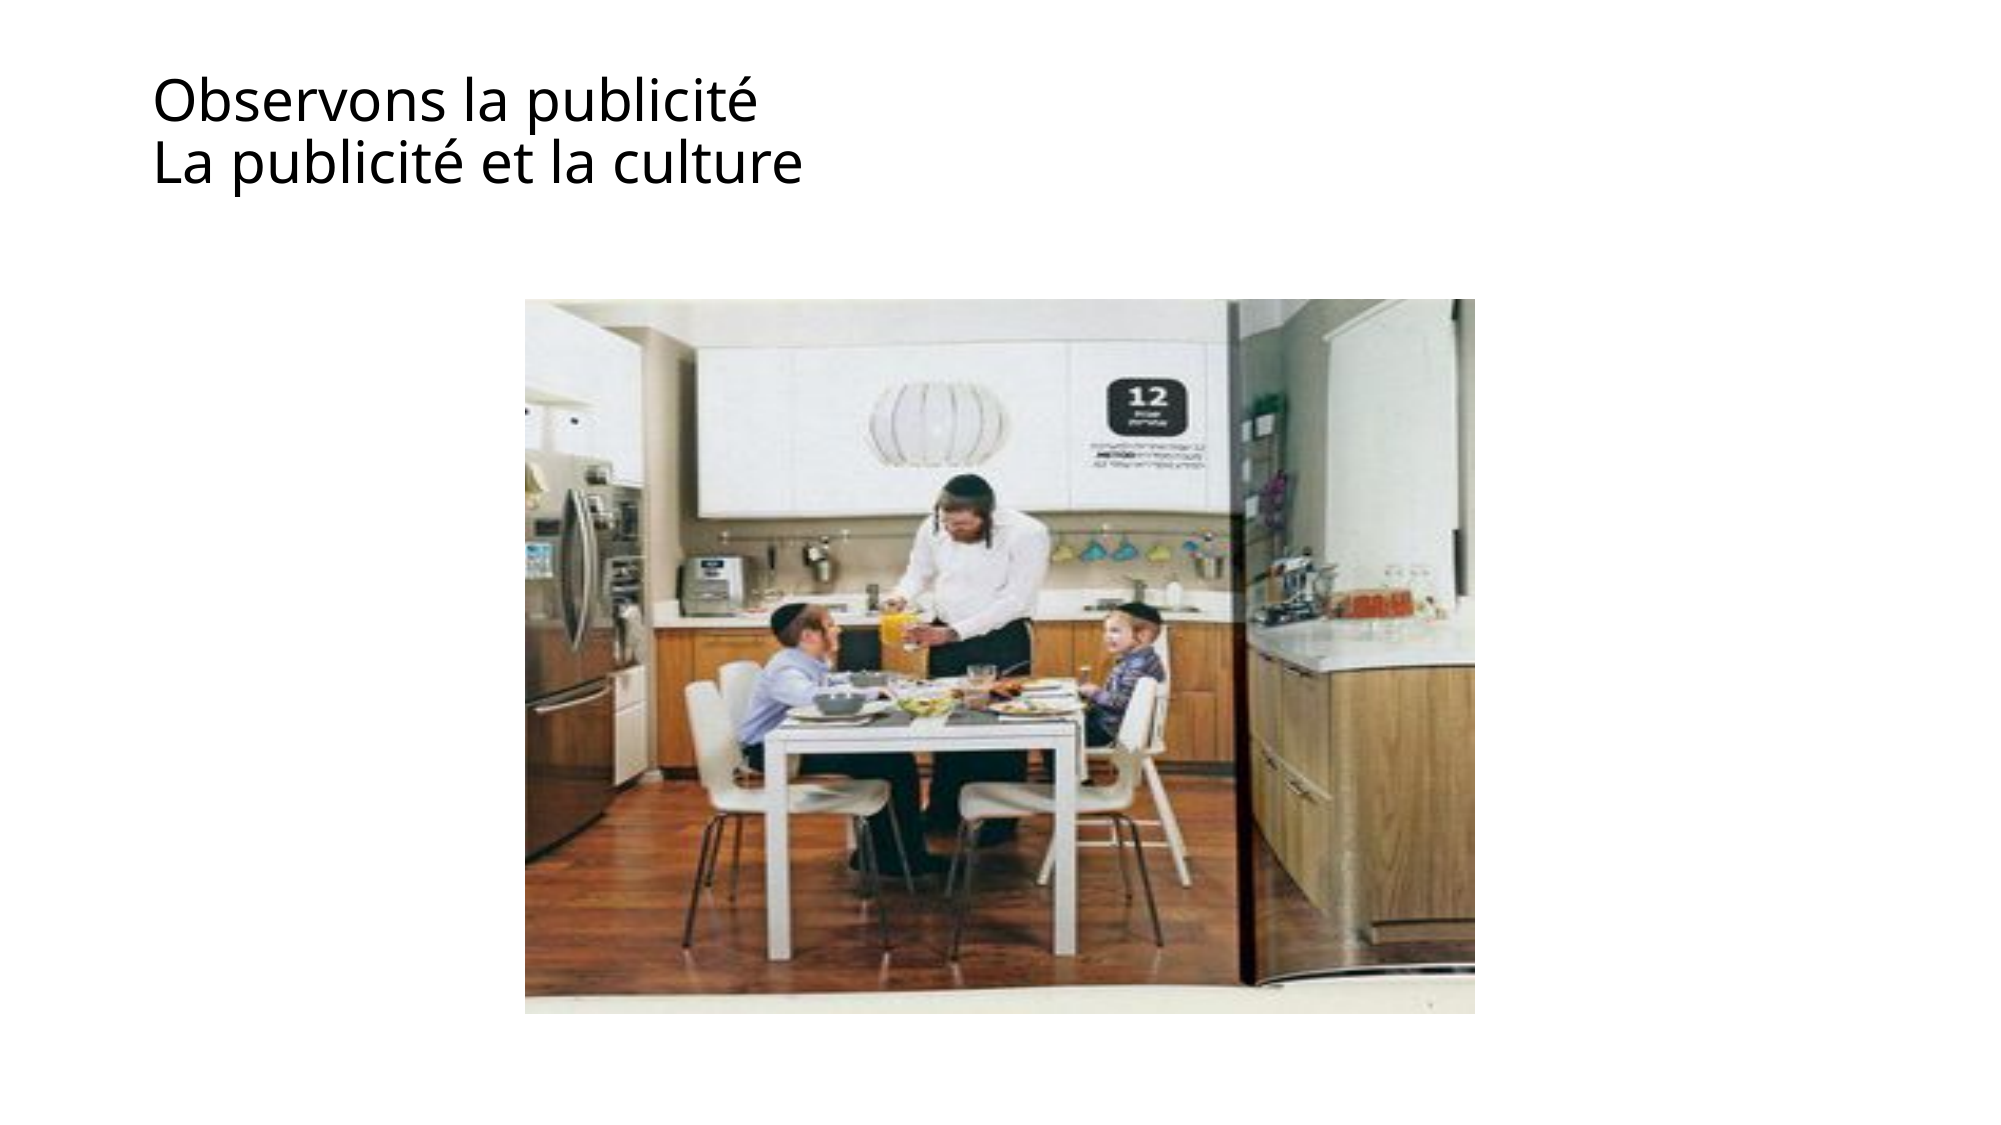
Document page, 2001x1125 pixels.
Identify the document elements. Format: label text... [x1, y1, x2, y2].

title Observons la publicité La publicité et la culture [137, 59, 1863, 278]
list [137, 299, 1863, 1014]
